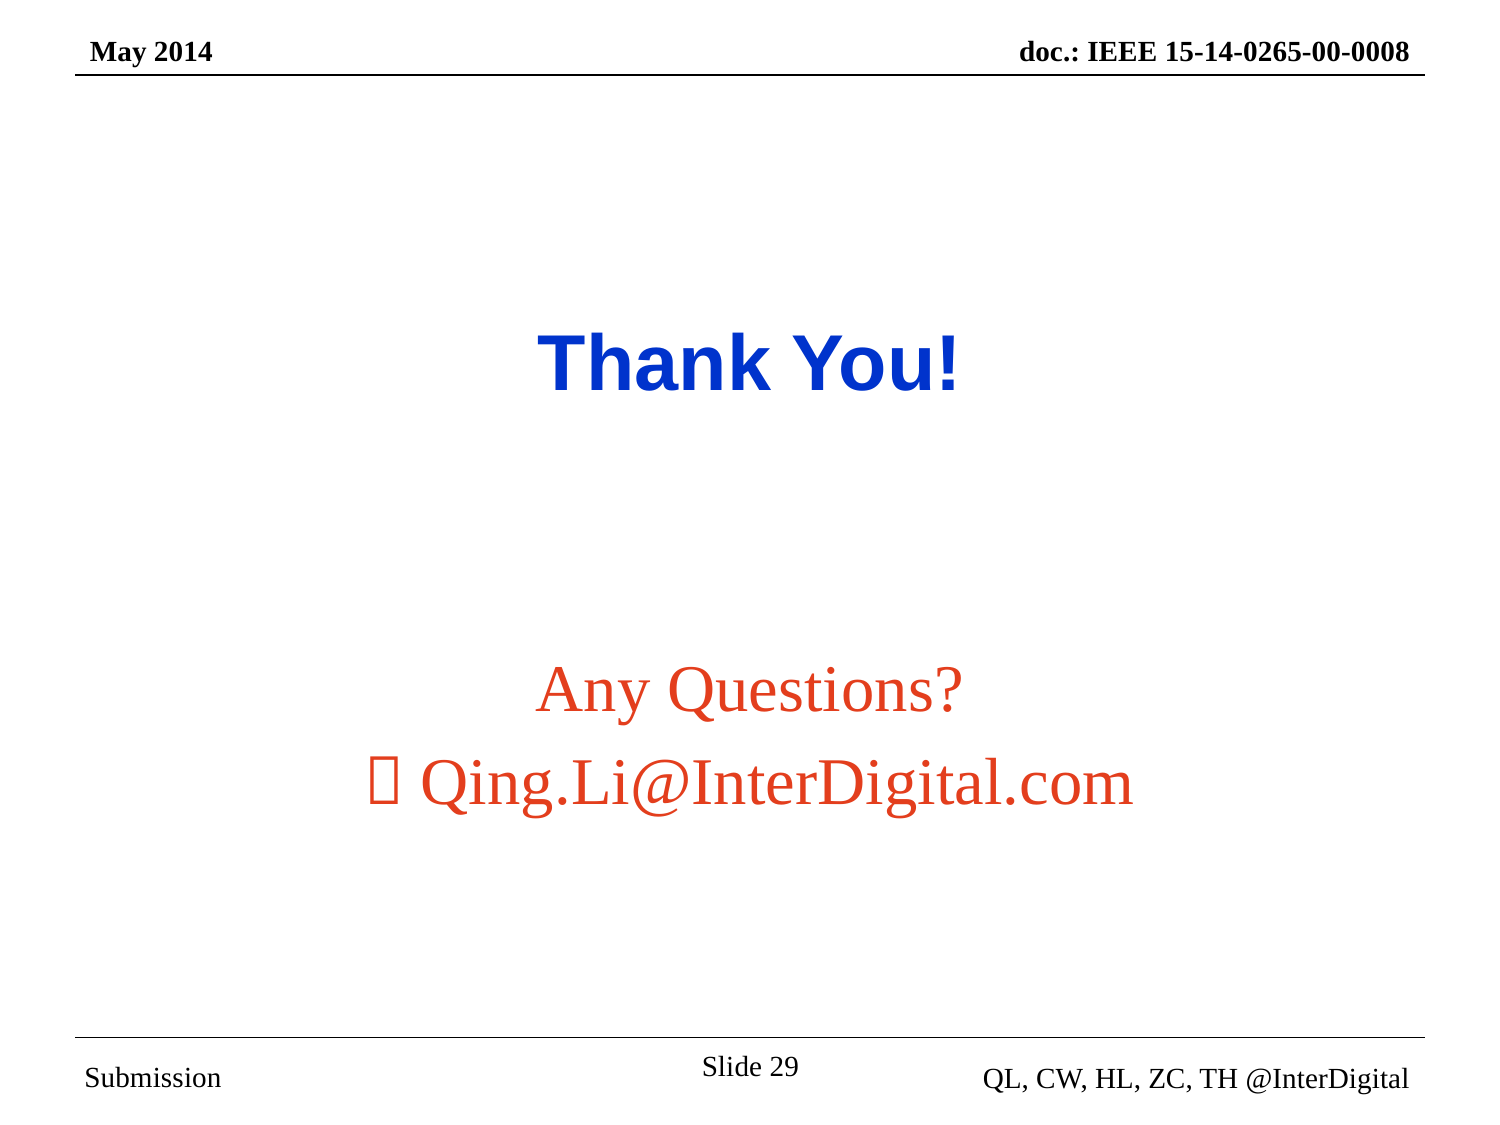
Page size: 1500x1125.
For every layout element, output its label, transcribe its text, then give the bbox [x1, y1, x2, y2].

subtitle Any Questions?  Qing.Li@InterDigital.com [225, 637, 1275, 925]
title Thank You! [112, 238, 1388, 480]
